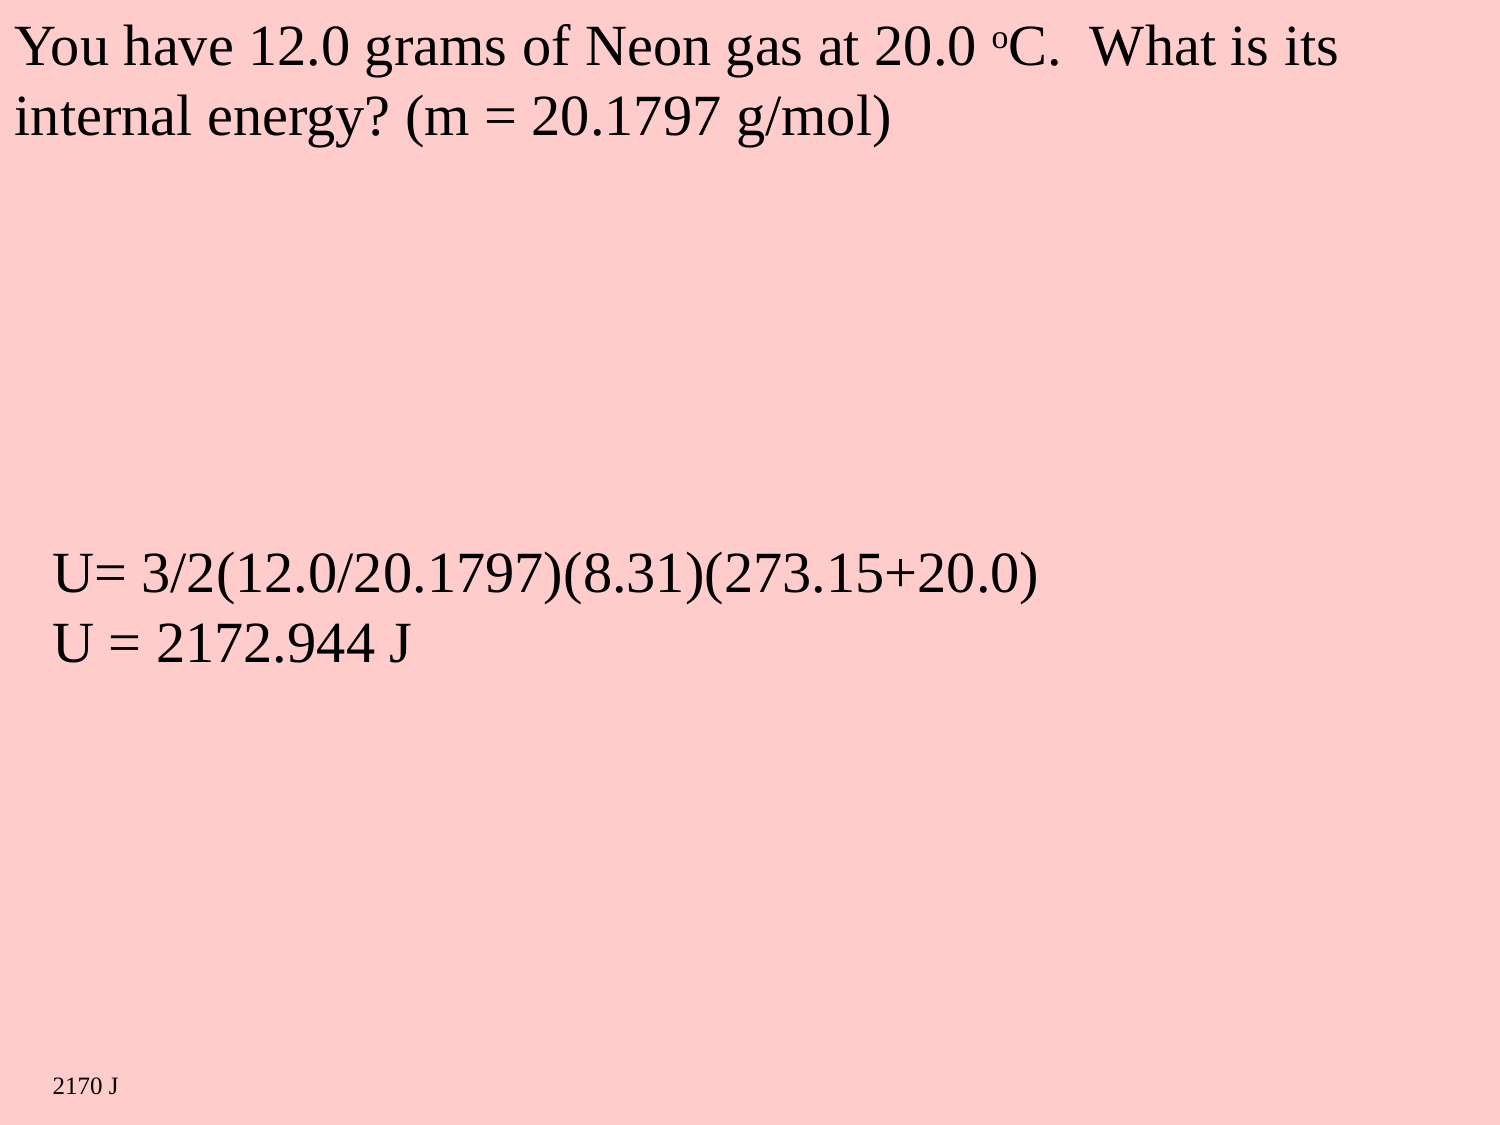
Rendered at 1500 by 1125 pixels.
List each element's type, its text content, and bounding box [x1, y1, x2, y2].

text_box You have 12.0 grams of Neon gas at 20.0 oC. What is its internal energy? (m = 20.1797 g/mol) [0, 0, 1500, 155]
text_box 2170 J [37, 1062, 134, 1108]
text_box U= 3/2(12.0/20.1797)(8.31)(273.15+20.0) U = 2172.944 J [37, 526, 1475, 682]
